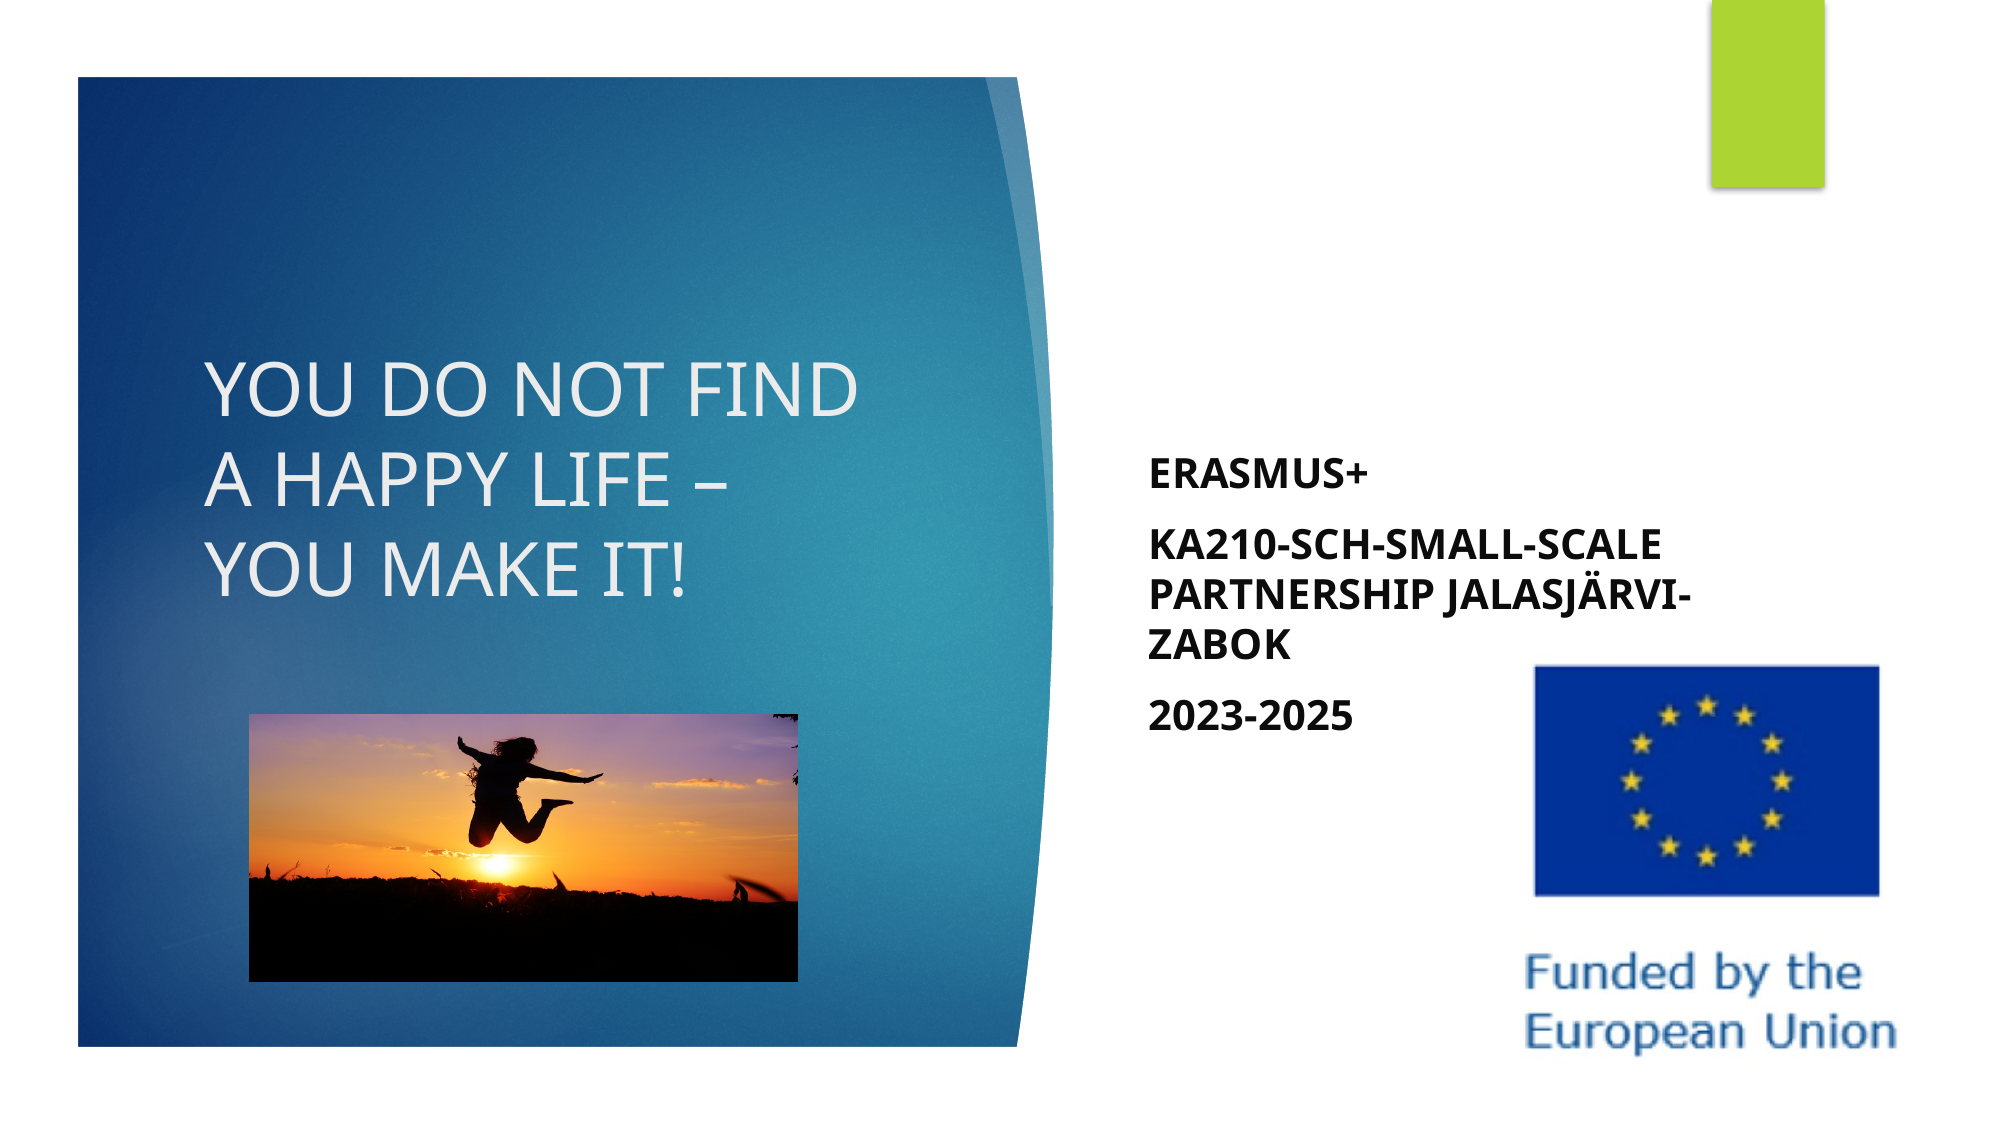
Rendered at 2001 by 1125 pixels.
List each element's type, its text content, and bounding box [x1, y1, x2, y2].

title YOU DO NOT FIND A HAPPY LIFE – YOU MAKE IT! [189, 439, 904, 814]
picture [1493, 626, 1920, 1089]
picture [79, 78, 1052, 1046]
list ERASMUS+ KA210-SCH-SMALL-SCALE PARTNERSHIP JALASJÄRVI-ZABOK 2023-2025 [1133, 439, 1750, 814]
